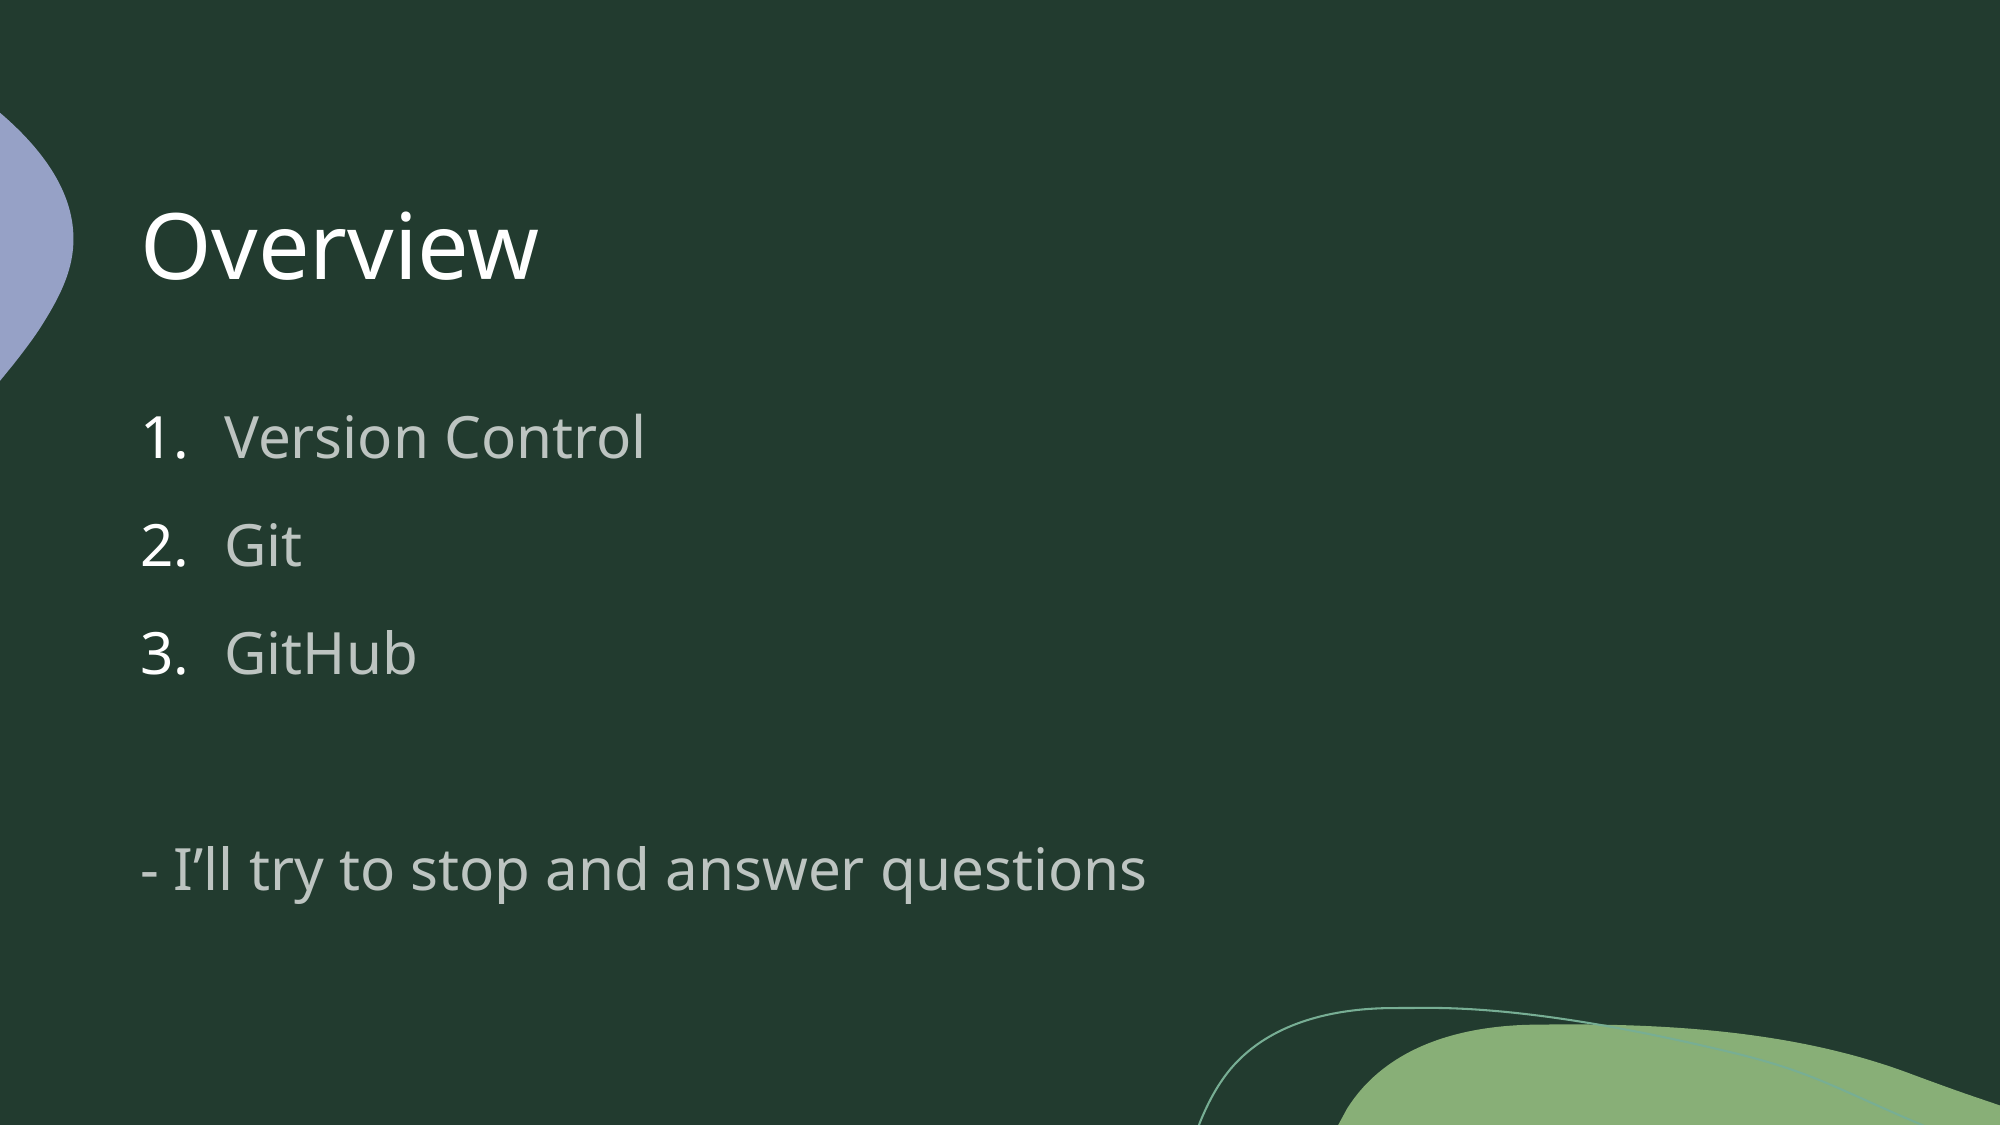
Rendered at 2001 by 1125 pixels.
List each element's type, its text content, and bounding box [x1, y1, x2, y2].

title Overview [125, 125, 1875, 375]
list Version Control Git GitHub - I’ll try to stop and answer questions [125, 375, 1875, 1002]
